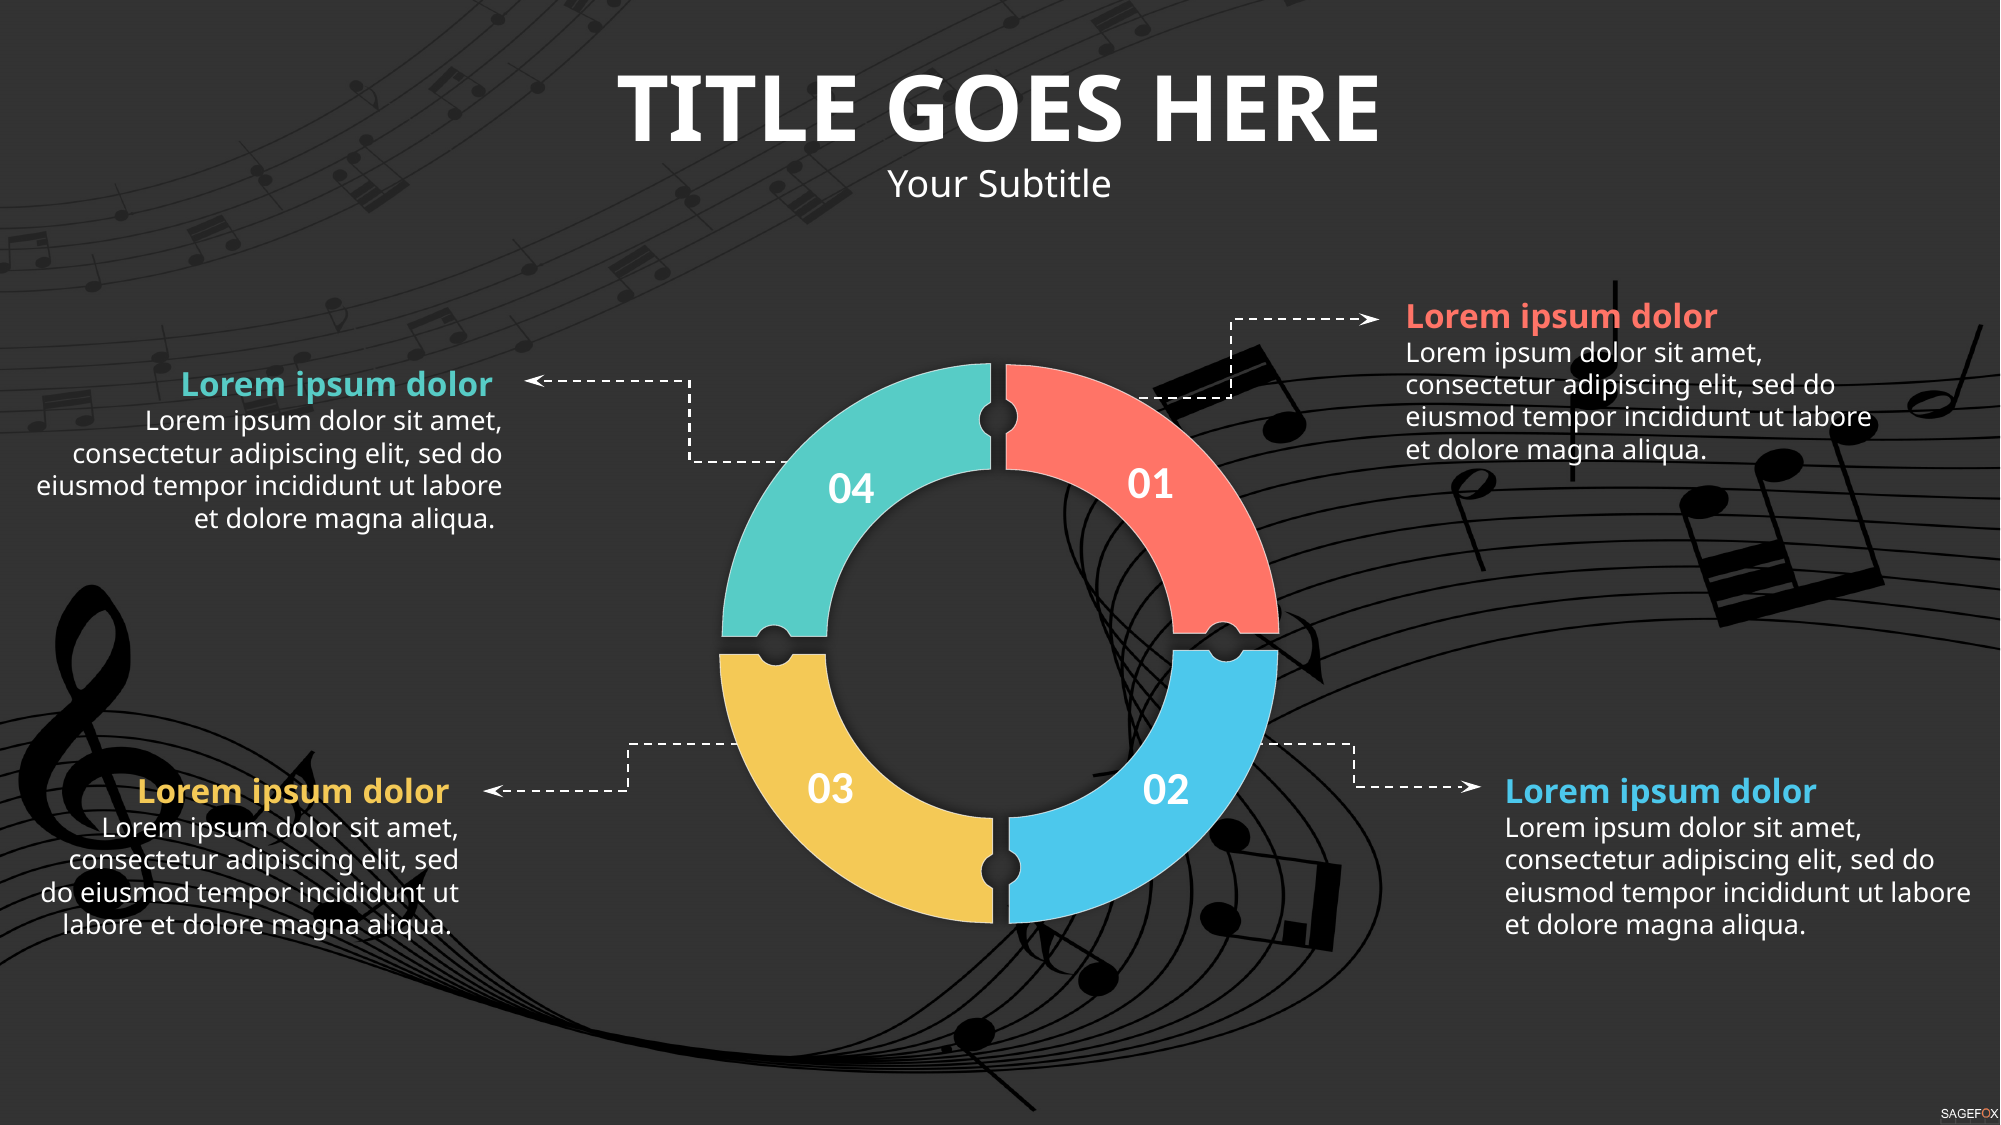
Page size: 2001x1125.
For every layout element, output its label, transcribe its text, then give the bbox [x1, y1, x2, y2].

text_box Lorem ipsum dolor Lorem ipsum dolor sit amet, consectetur adipiscing elit, sed do eiusmod tempor incididunt ut labore et dolore magna aliqua. [23, 765, 469, 946]
text_box Lorem ipsum dolor Lorem ipsum dolor sit amet, consectetur adipiscing elit, sed do eiusmod tempor incididunt ut labore et dolore magna aliqua. [15, 358, 513, 539]
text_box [1009, 650, 1278, 924]
text_box TITLE GOES HERE Your Subtitle [548, 42, 1452, 212]
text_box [523, 380, 721, 463]
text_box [482, 744, 719, 792]
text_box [1006, 364, 1279, 634]
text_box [1278, 743, 1482, 787]
text_box Lorem ipsum dolor Lorem ipsum dolor sit amet, consectetur adipiscing elit, sed do eiusmod tempor incididunt ut labore et dolore magna aliqua. [1494, 765, 1988, 946]
picture [0, 0, 2001, 1125]
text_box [1081, 319, 1380, 398]
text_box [721, 363, 991, 637]
text_box Lorem ipsum dolor Lorem ipsum dolor sit amet, consectetur adipiscing elit, sed do eiusmod tempor incididunt ut labore et dolore magna aliqua. [1395, 289, 1889, 470]
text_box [719, 654, 993, 924]
